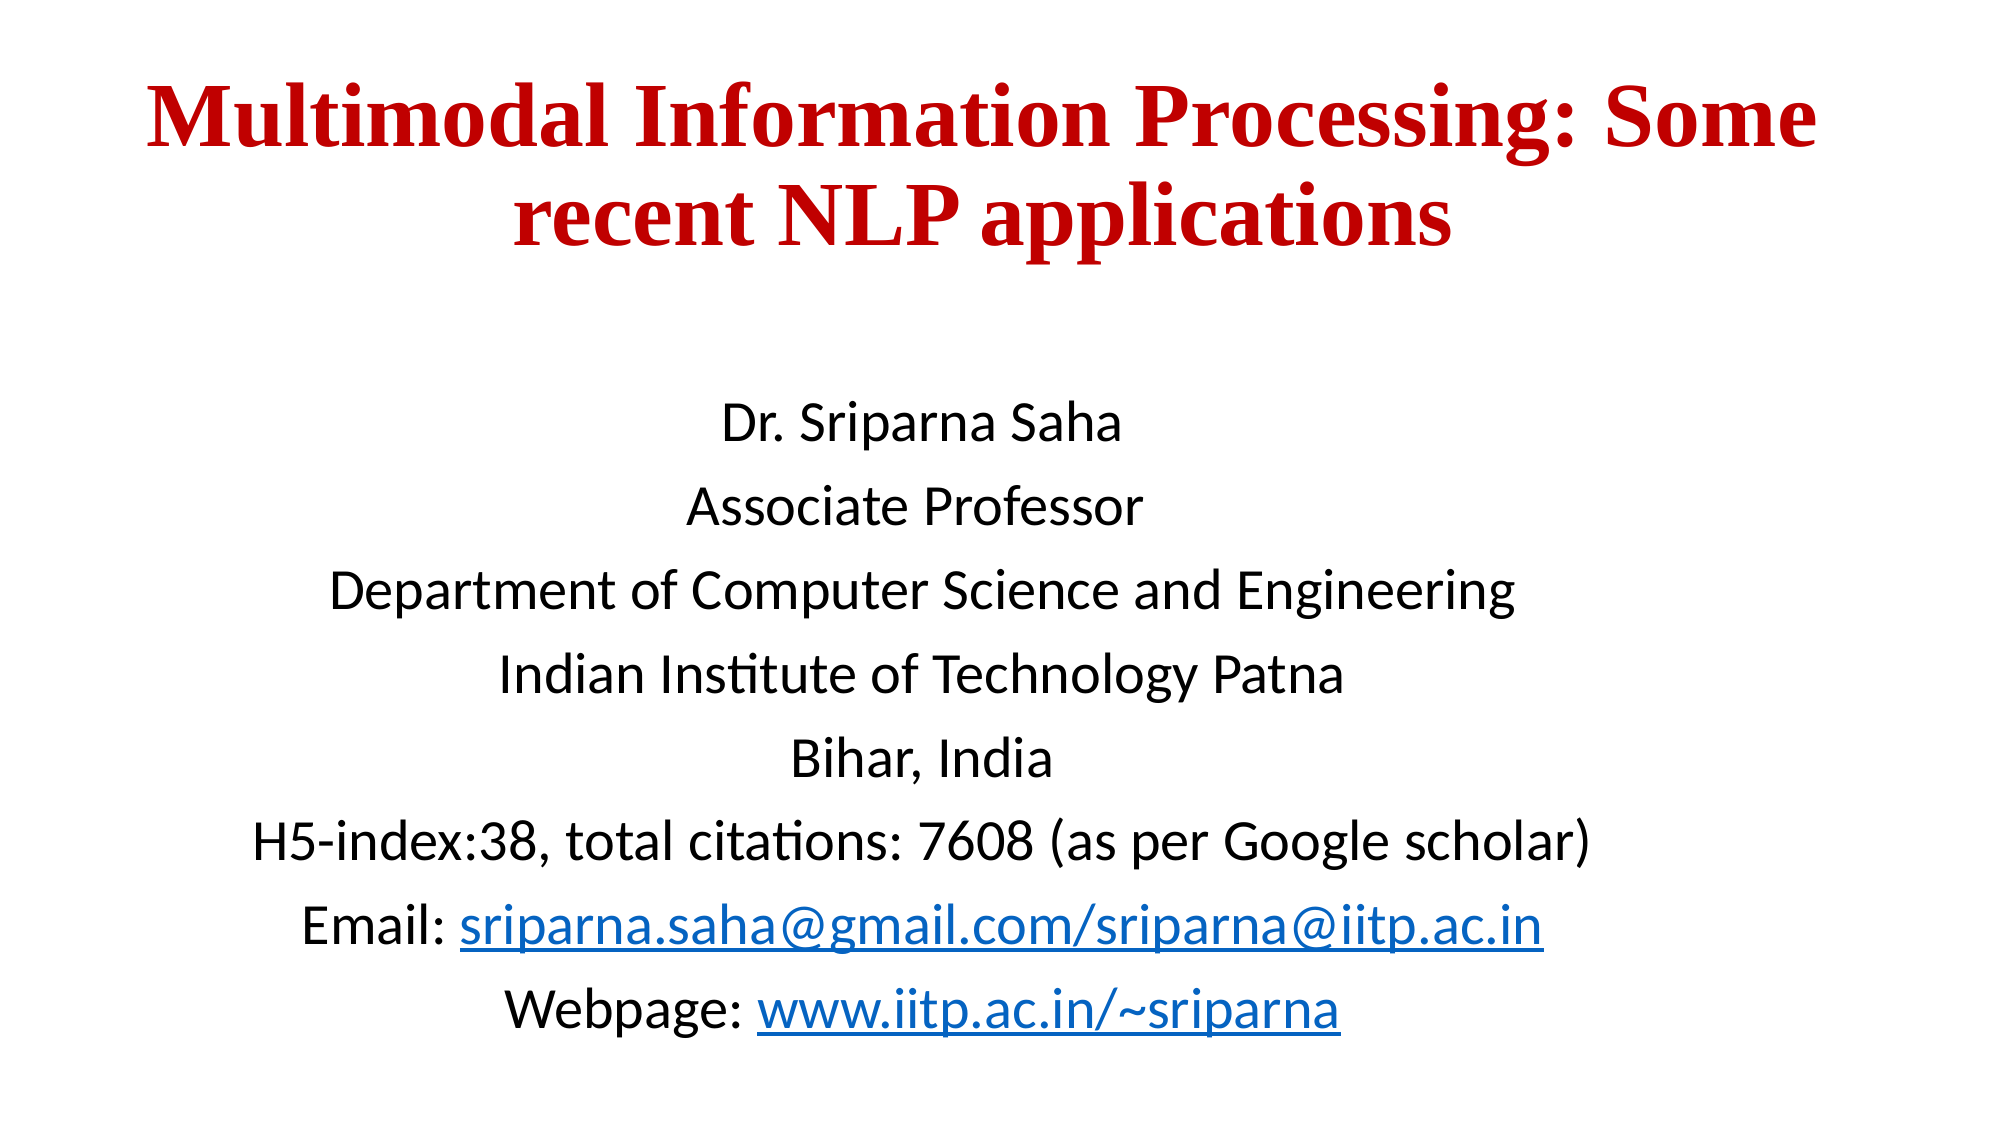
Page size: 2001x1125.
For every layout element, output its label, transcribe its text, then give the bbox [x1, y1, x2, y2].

subtitle Dr. Sriparna Saha Associate Professor Department of Computer Science and Engineering Indian Institute of Technology Patna Bihar, India H5-index:38, total citations: 7608 (as per Google scholar) Email: sriparna.saha@gmail.com/sriparna@iitp.ac.in Webpage: www.iitp.ac.in/~sriparna [95, 384, 1750, 863]
title Multimodal Information Processing: Some recent NLP applications [0, 27, 1968, 273]
